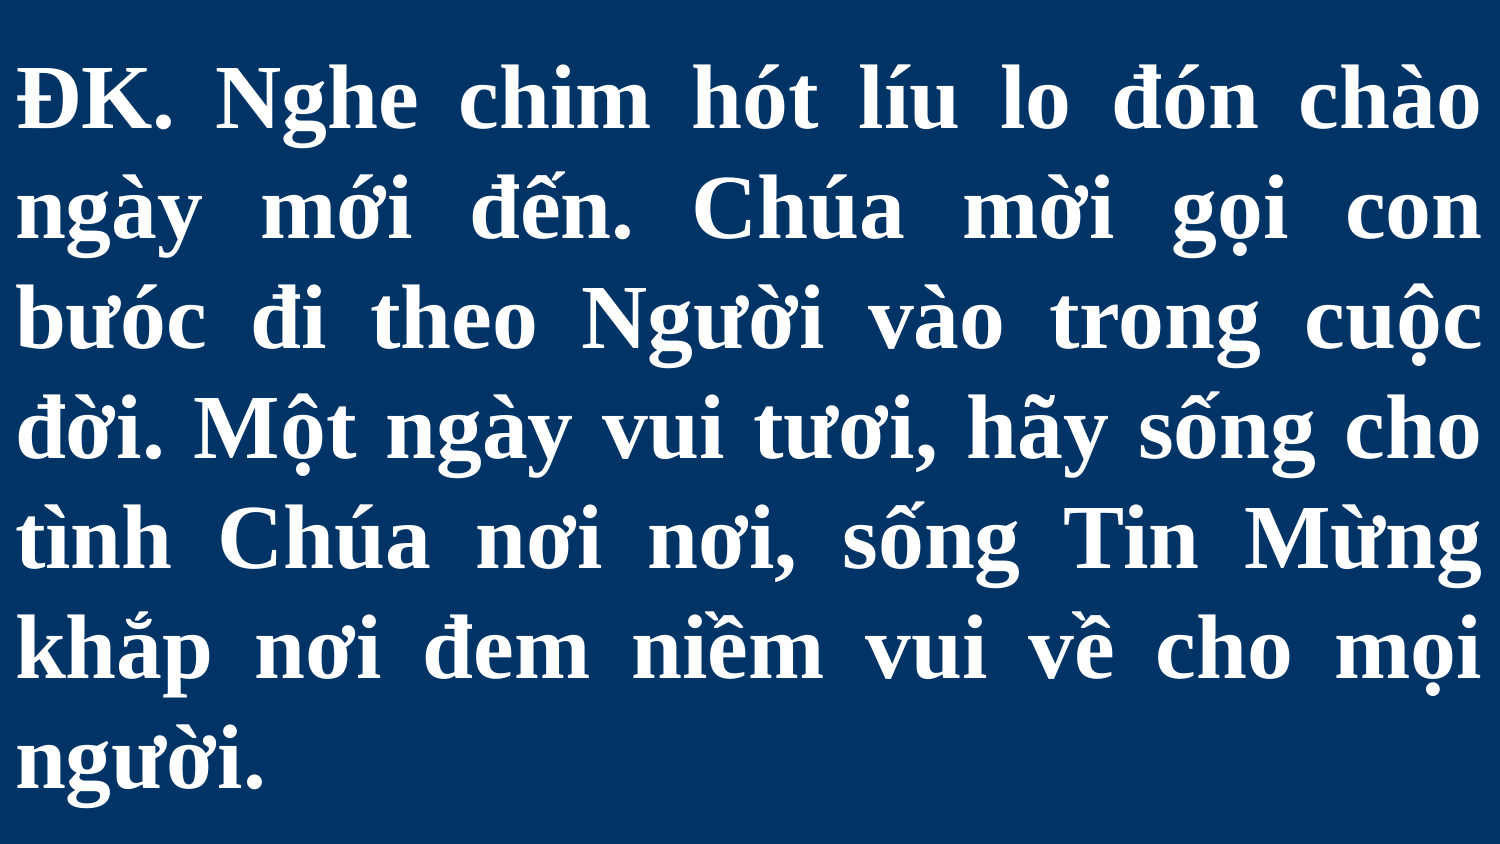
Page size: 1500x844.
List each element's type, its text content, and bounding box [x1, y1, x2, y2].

title ĐK. Nghe chim hót líu lo đón chào ngày mới đến. Chúa mời gọi con bưóc đi theo Người vào trong cuộc đời. Một ngày vui tươi, hãy sống cho tình Chúa nơi nơi, sống Tin Mừng khắp nơi đem niềm vui về cho mọi người. [0, 0, 1500, 844]
